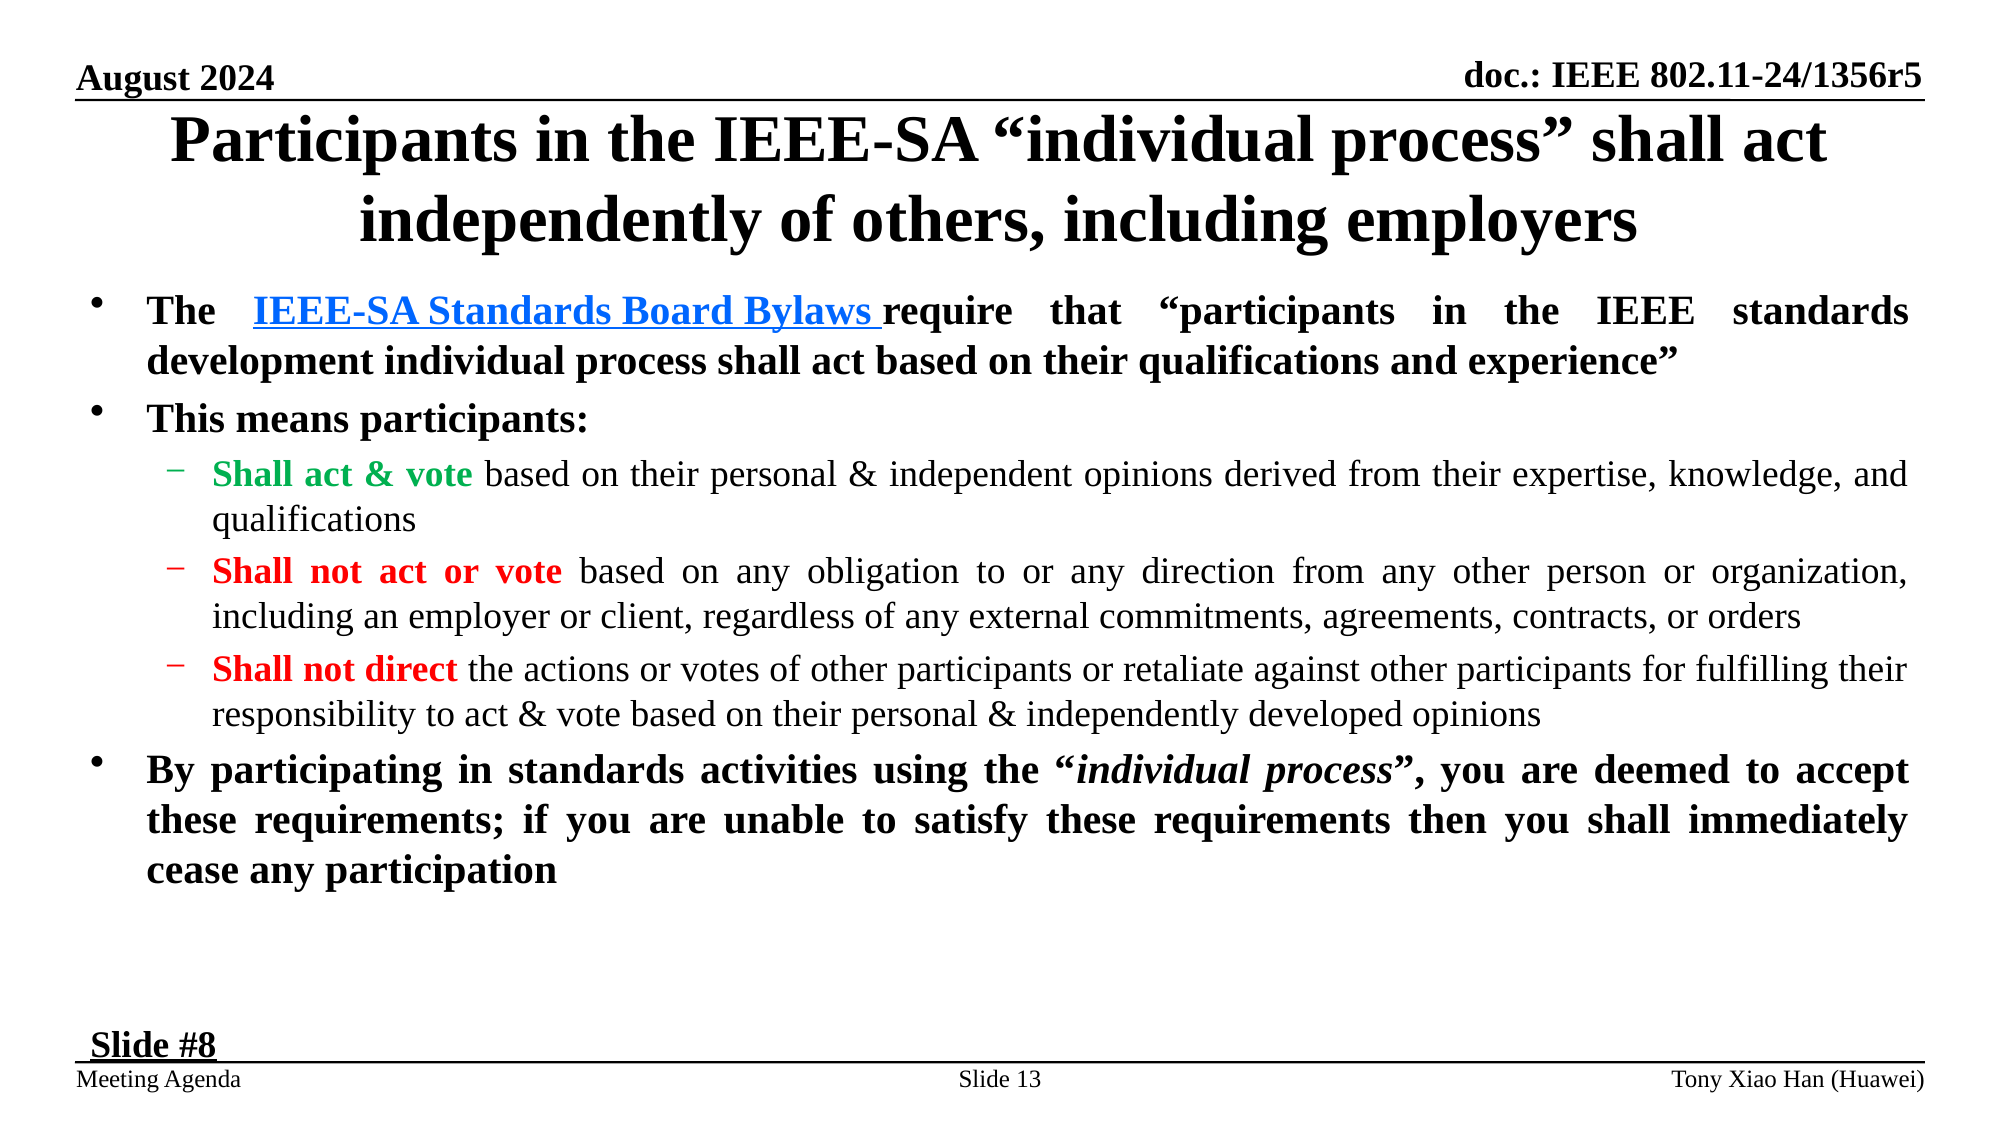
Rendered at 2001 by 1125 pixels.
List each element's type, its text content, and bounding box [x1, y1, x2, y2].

text_box Participants in the IEEE-SA “individual process” shall act independently of others, including employers [75, 87, 1925, 263]
text_box Slide #8 [75, 1012, 232, 1073]
list The IEEE-SA Standards Board Bylaws require that “participants in the IEEE standards development individual process shall act based on their qualifications and experience” This means participants: Shall act & vote based on their personal & independent opinions derived from their expertise, knowledge, and qualifications Shall not act or vote based on any obligation to or any direction from any other person or organization, including an employer or client, regardless of any external commitments, agreements, contracts, or orders Shall not direct the actions or votes of other participants or retaliate against other participants for fulfilling their responsibility to act & vote based on their personal & independently developed opinions By participating in standards activities using the “individual process”, you are deemed to accept these requirements; if you are unable to satisfy these requirements then you shall immediately cease any participation [75, 275, 1925, 1038]
